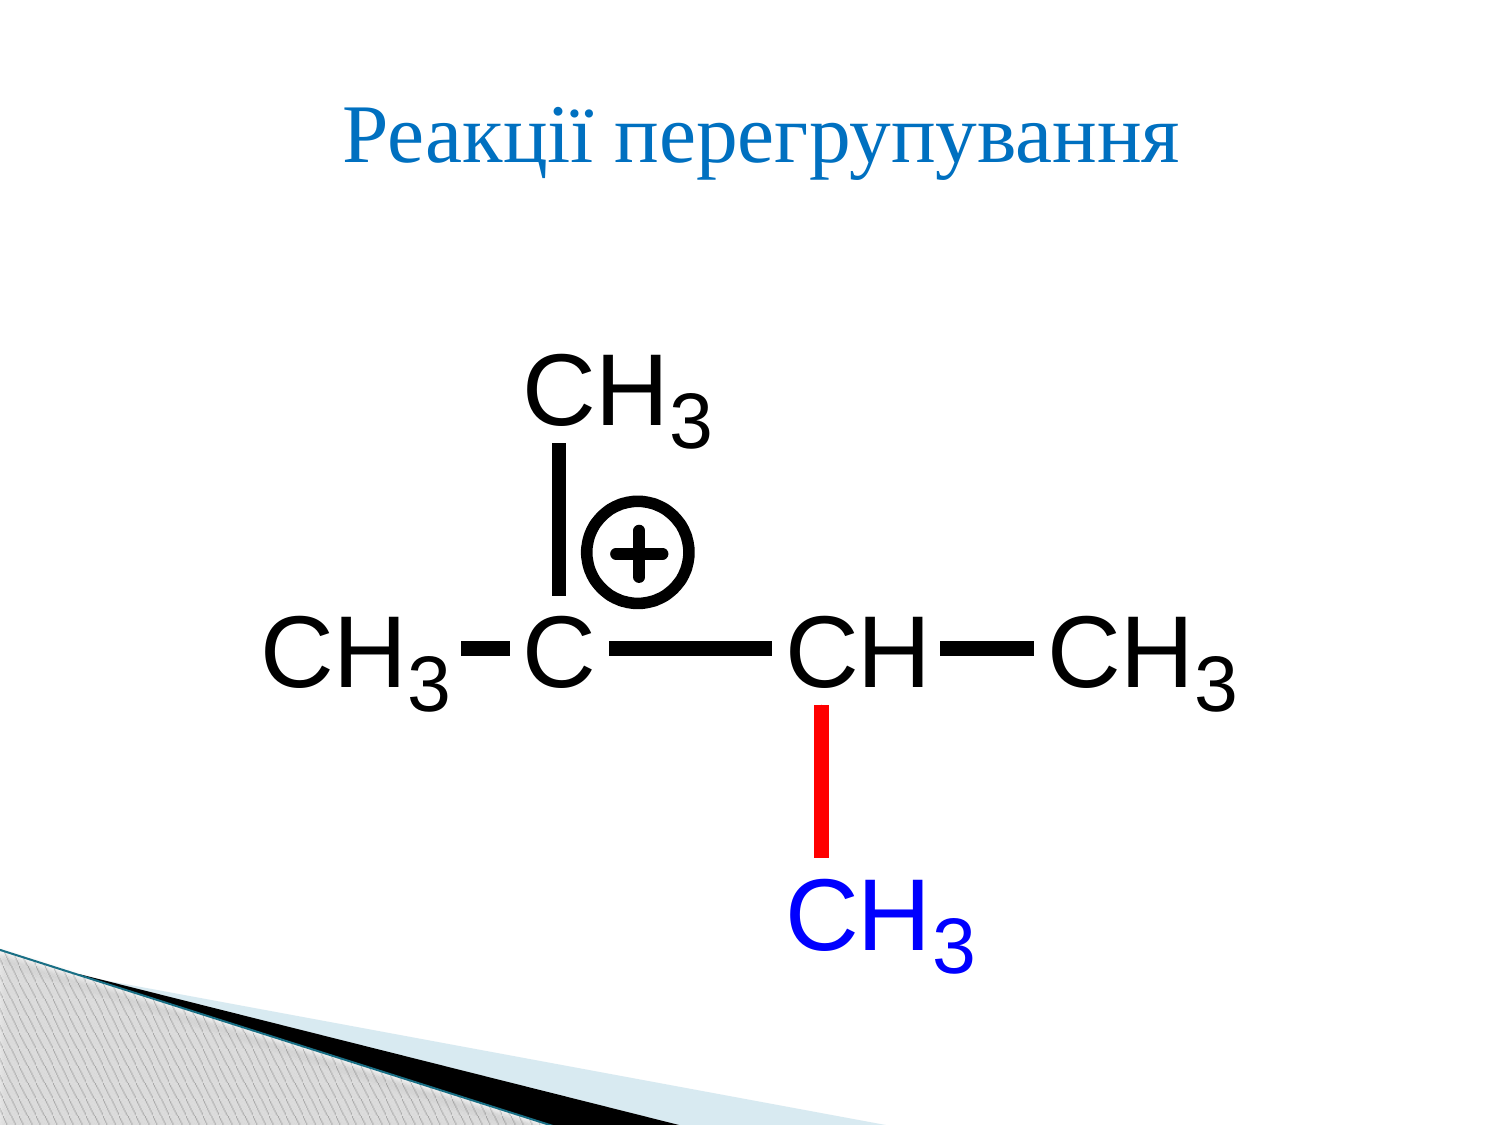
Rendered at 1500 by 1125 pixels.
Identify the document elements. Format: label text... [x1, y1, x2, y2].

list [249, 336, 1251, 989]
text_box Реакції перегрупування [120, 54, 1403, 205]
